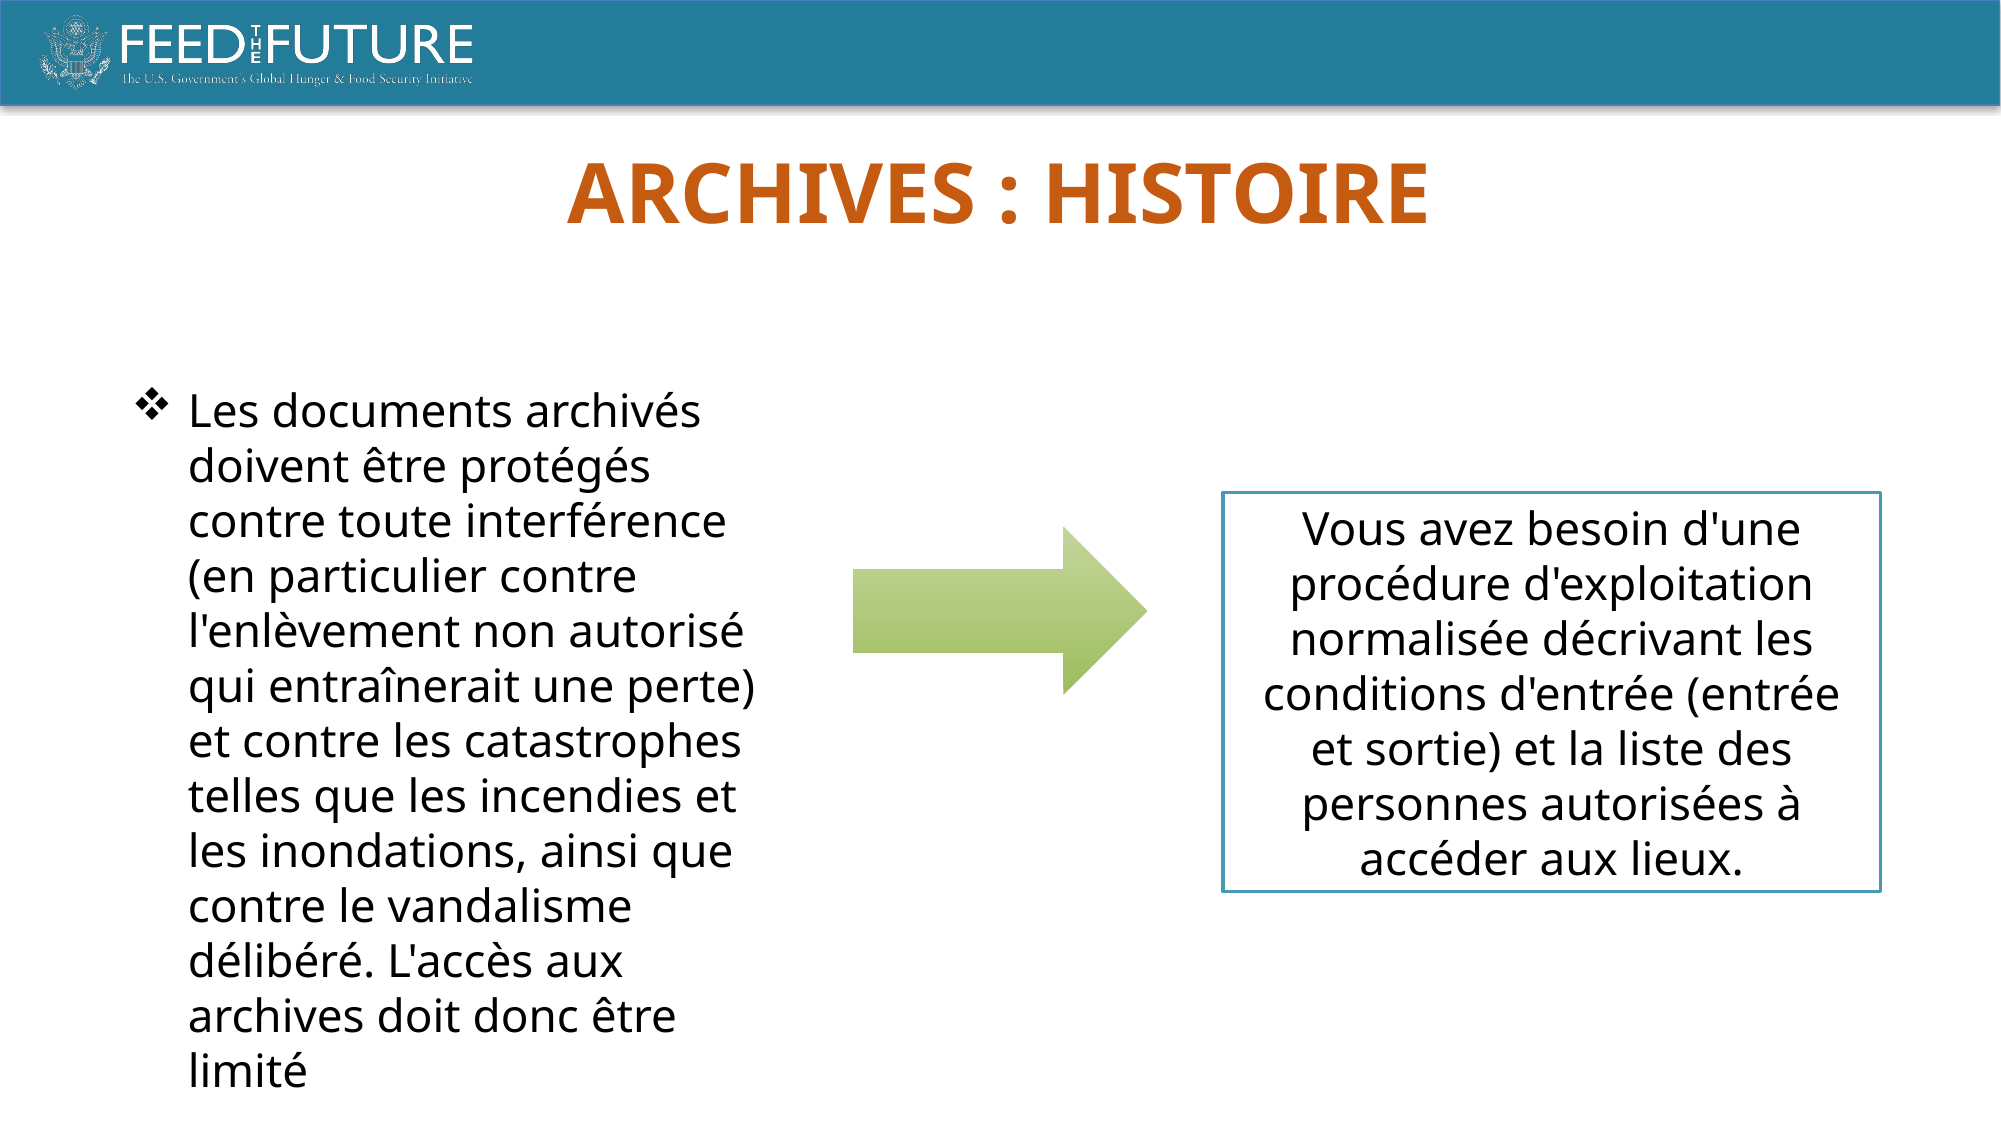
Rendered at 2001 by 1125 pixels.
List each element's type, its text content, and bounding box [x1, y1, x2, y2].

text_box Vous avez besoin d'une procédure d'exploitation normalisée décrivant les conditions d'entrée (entrée et sortie) et la liste des personnes autorisées à accéder aux lieux. [1221, 490, 1883, 894]
text_box Les documents archivés doivent être protégés contre toute interférence (en particulier contre l'enlèvement non autorisé qui entraînerait une perte) et contre les catastrophes telles que les incendies et les inondations, ainsi que contre le vandalisme délibéré. L'accès aux archives doit donc être limité [41, 374, 777, 1015]
text_box [852, 527, 1148, 695]
text_box Archives : Histoire [99, 133, 1900, 232]
